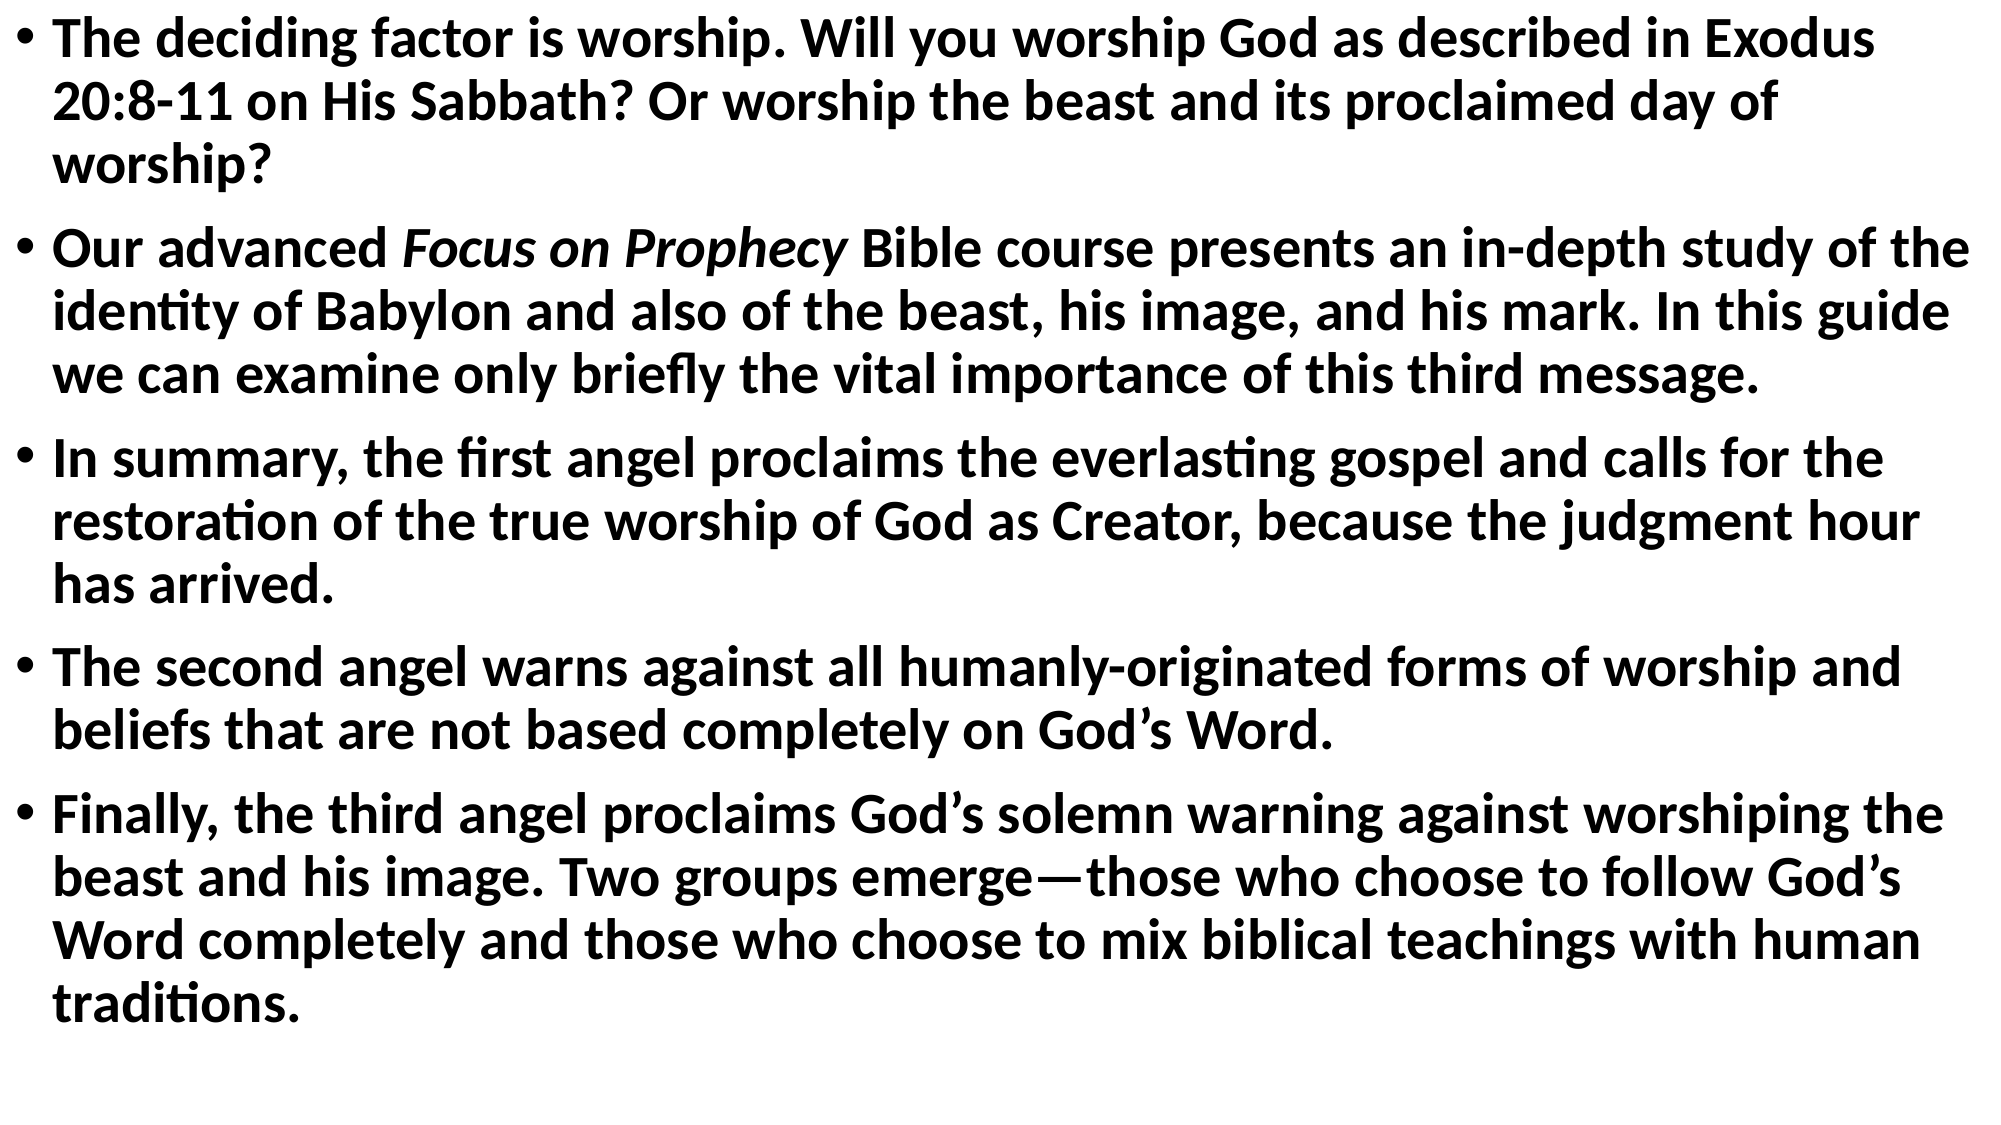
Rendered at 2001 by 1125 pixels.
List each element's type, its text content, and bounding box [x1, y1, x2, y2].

list The deciding factor is worship. Will you worship God as described in Exodus 20:8-11 on His Sabbath? Or worship the beast and its proclaimed day of worship? Our advanced Focus on Prophecy Bible course presents an in-depth study of the identity of Babylon and also of the beast, his image, and his mark. In this guide we can examine only briefly the vital importance of this third message. In summary, the first angel proclaims the everlasting gospel and calls for the restoration of the true worship of God as Creator, because the judgment hour has arrived. The second angel warns against all humanly-originated forms of worship and beliefs that are not based completely on God’s Word. Finally, the third angel proclaims God’s solemn warning against worshiping the beast and his image. Two groups emerge—those who choose to follow God’s Word completely and those who choose to mix biblical teachings with human traditions. [0, 0, 2000, 1125]
